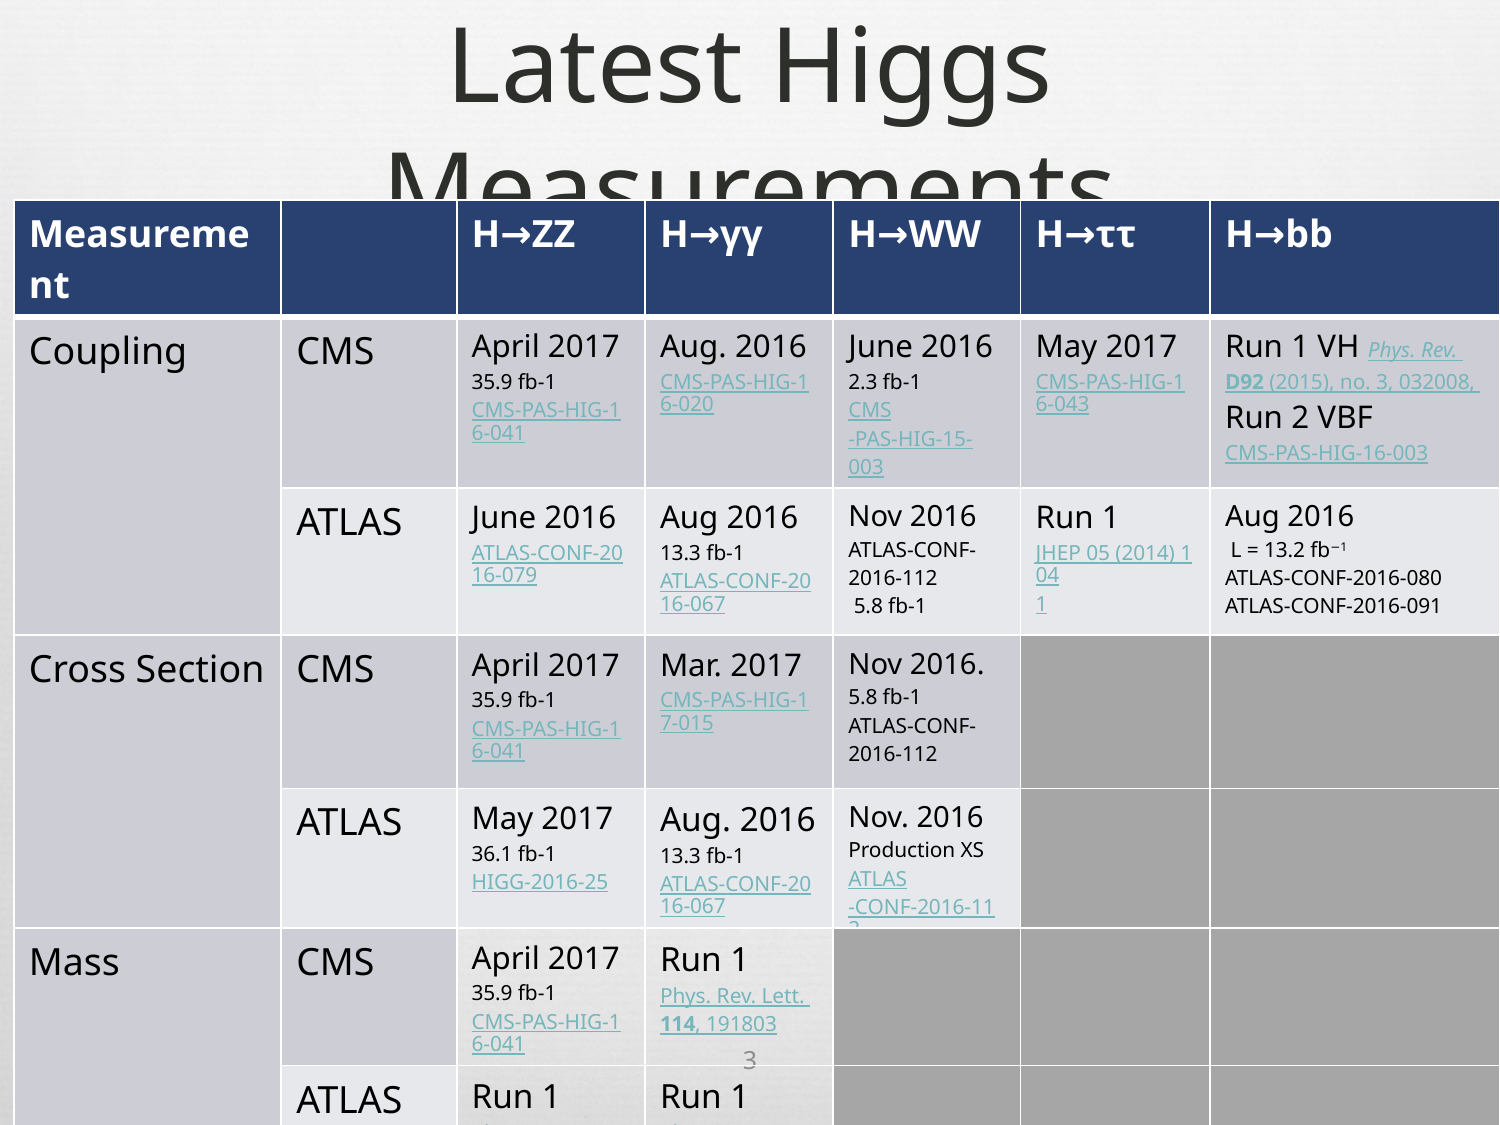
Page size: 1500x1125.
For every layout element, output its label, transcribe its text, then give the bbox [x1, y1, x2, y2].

table_header [282, 201, 456, 314]
table_cell [1211, 789, 1499, 927]
table_cell Nov 2016 ATLAS-CONF-2016-112 5.8 fb-1 [834, 489, 1020, 634]
table_cell [1021, 636, 1209, 788]
table_cell Run 1 Phys. Rev. Lett. 114, 191803 [458, 1066, 644, 1125]
table_cell ATLAS [282, 1066, 456, 1125]
table_cell Aug. 2016 CMS-PAS-HIG-16-020 [646, 320, 832, 487]
table_cell April 2017 35.9 fb-1 CMS-PAS-HIG-16-041 [458, 929, 644, 1065]
table_header Measurement [15, 201, 280, 314]
table_cell May 2017 36.1 fb-1 HIGG-2016-25 [458, 789, 644, 927]
table_cell [1021, 789, 1209, 927]
table_cell Coupling [15, 320, 280, 634]
table_header H→γγ [646, 201, 832, 314]
table_cell [834, 929, 1020, 1065]
table_cell ATLAS [282, 789, 456, 927]
table_cell Run 1 Phys. Rev. Lett. 114, 191803 [646, 1066, 832, 1125]
table_cell Run 1 Phys. Rev. Lett. 114, 191803 [646, 929, 832, 1065]
table_header H→ZZ [458, 201, 644, 314]
table_cell [834, 1066, 1020, 1125]
table_cell Nov 2016. 5.8 fb-1 ATLAS-CONF-2016-112 [834, 636, 1020, 788]
table_cell Aug. 2016 13.3 fb-1 ATLAS-CONF-2016-067 [646, 789, 832, 927]
table_cell Mar. 2017 CMS-PAS-HIG-17-015 [646, 636, 832, 788]
table_cell [1211, 929, 1499, 1065]
table_cell Cross Section [15, 636, 280, 927]
table_cell Aug 2016 L = 13.2 fb−1 ATLAS-CONF-2016-080 ATLAS-CONF-2016-091 [1211, 489, 1499, 634]
table_header H→WW [834, 201, 1020, 314]
title Latest Higgs Measurements [112, 11, 1388, 199]
table_cell April 2017 35.9 fb-1 CMS-PAS-HIG-16-041 [458, 320, 644, 487]
table_header H→ττ [1021, 201, 1209, 314]
table_cell Mass [15, 929, 280, 1125]
table_cell [1021, 1066, 1209, 1125]
table_cell ATLAS [282, 489, 456, 634]
table_cell Aug 2016 13.3 fb-1 ATLAS-CONF-2016-067 [646, 489, 832, 634]
table_cell June 2016 2.3 fb-1 CMS-PAS-HIG-15-003 [834, 320, 1020, 487]
table_cell May 2017 CMS-PAS-HIG-16-043 [1021, 320, 1209, 487]
table_cell Nov. 2016 Production XS ATLAS-CONF-2016-112 [834, 789, 1020, 927]
table_cell Run 1 VH Phys. Rev. D92 (2015), no. 3, 032008, Run 2 VBF CMS-PAS-HIG-16-003 [1211, 320, 1499, 487]
table_cell [1211, 1066, 1499, 1125]
table_cell Run 1JHEP 05 (2014) 1041 [1021, 489, 1209, 634]
table_cell June 2016 ATLAS-CONF-2016-079 [458, 489, 644, 634]
table_cell CMS [282, 320, 456, 487]
table_header H→bb [1211, 201, 1499, 314]
table_cell CMS [282, 929, 456, 1065]
table_cell April 2017 35.9 fb-1 CMS-PAS-HIG-16-041 [458, 636, 644, 788]
table_cell CMS [282, 636, 456, 788]
table_cell [1211, 636, 1499, 788]
table_cell [1021, 929, 1209, 1065]
slide_number 3 [706, 1031, 794, 1092]
